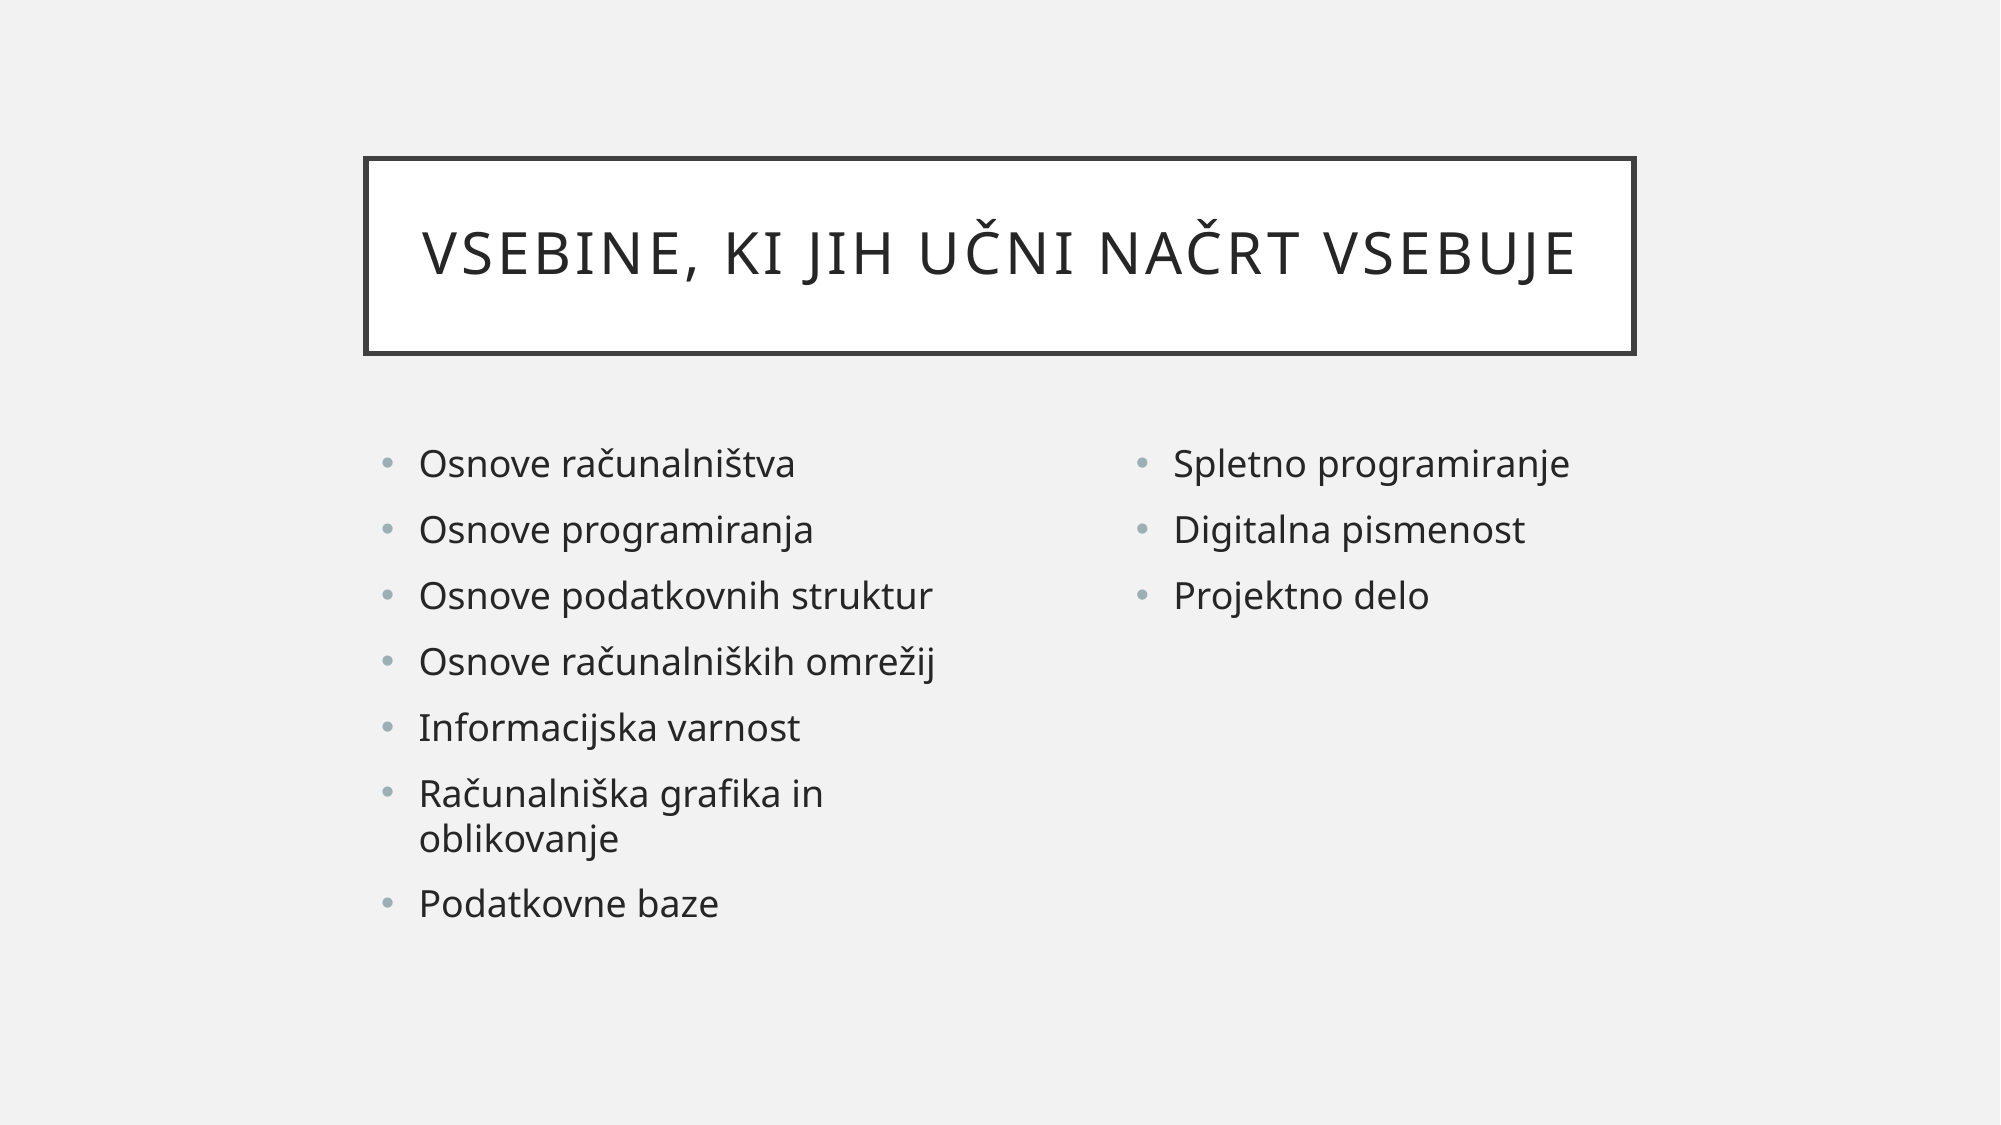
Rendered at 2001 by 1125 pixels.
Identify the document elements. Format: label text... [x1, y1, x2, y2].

title VSEBINE, KI JIH UČNI NAČRT VSEBUJE [363, 156, 1637, 356]
text_box Spletno programiranje Digitalna pismenost Projektno delo [1121, 432, 1808, 625]
list Osnove računalništva Osnove programiranja Osnove podatkovnih struktur Osnove računalniških omrežij Informacijska varnost Računalniška grafika in oblikovanje Podatkovne baze [366, 432, 1000, 942]
